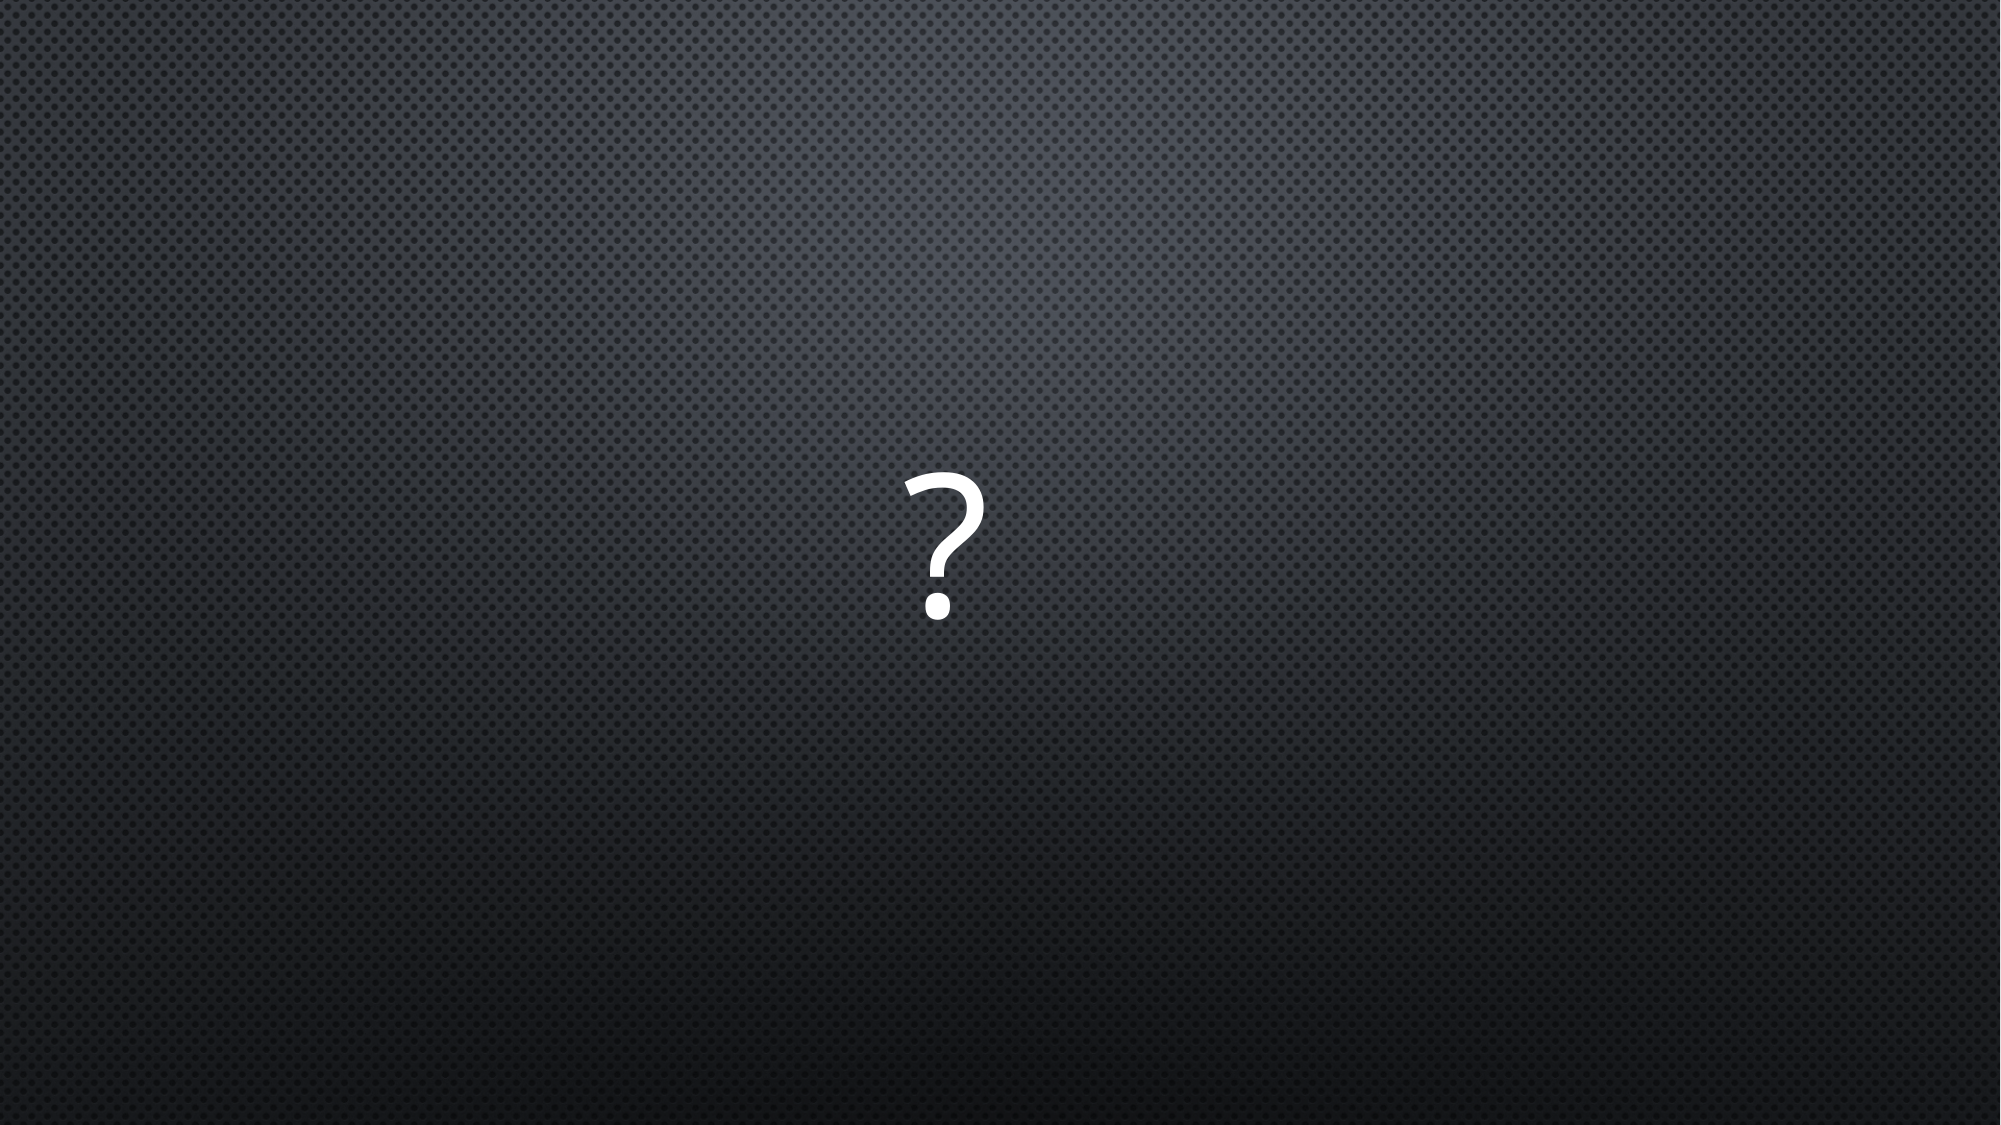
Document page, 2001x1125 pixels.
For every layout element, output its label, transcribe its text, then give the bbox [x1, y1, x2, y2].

title ? [133, 380, 1759, 694]
